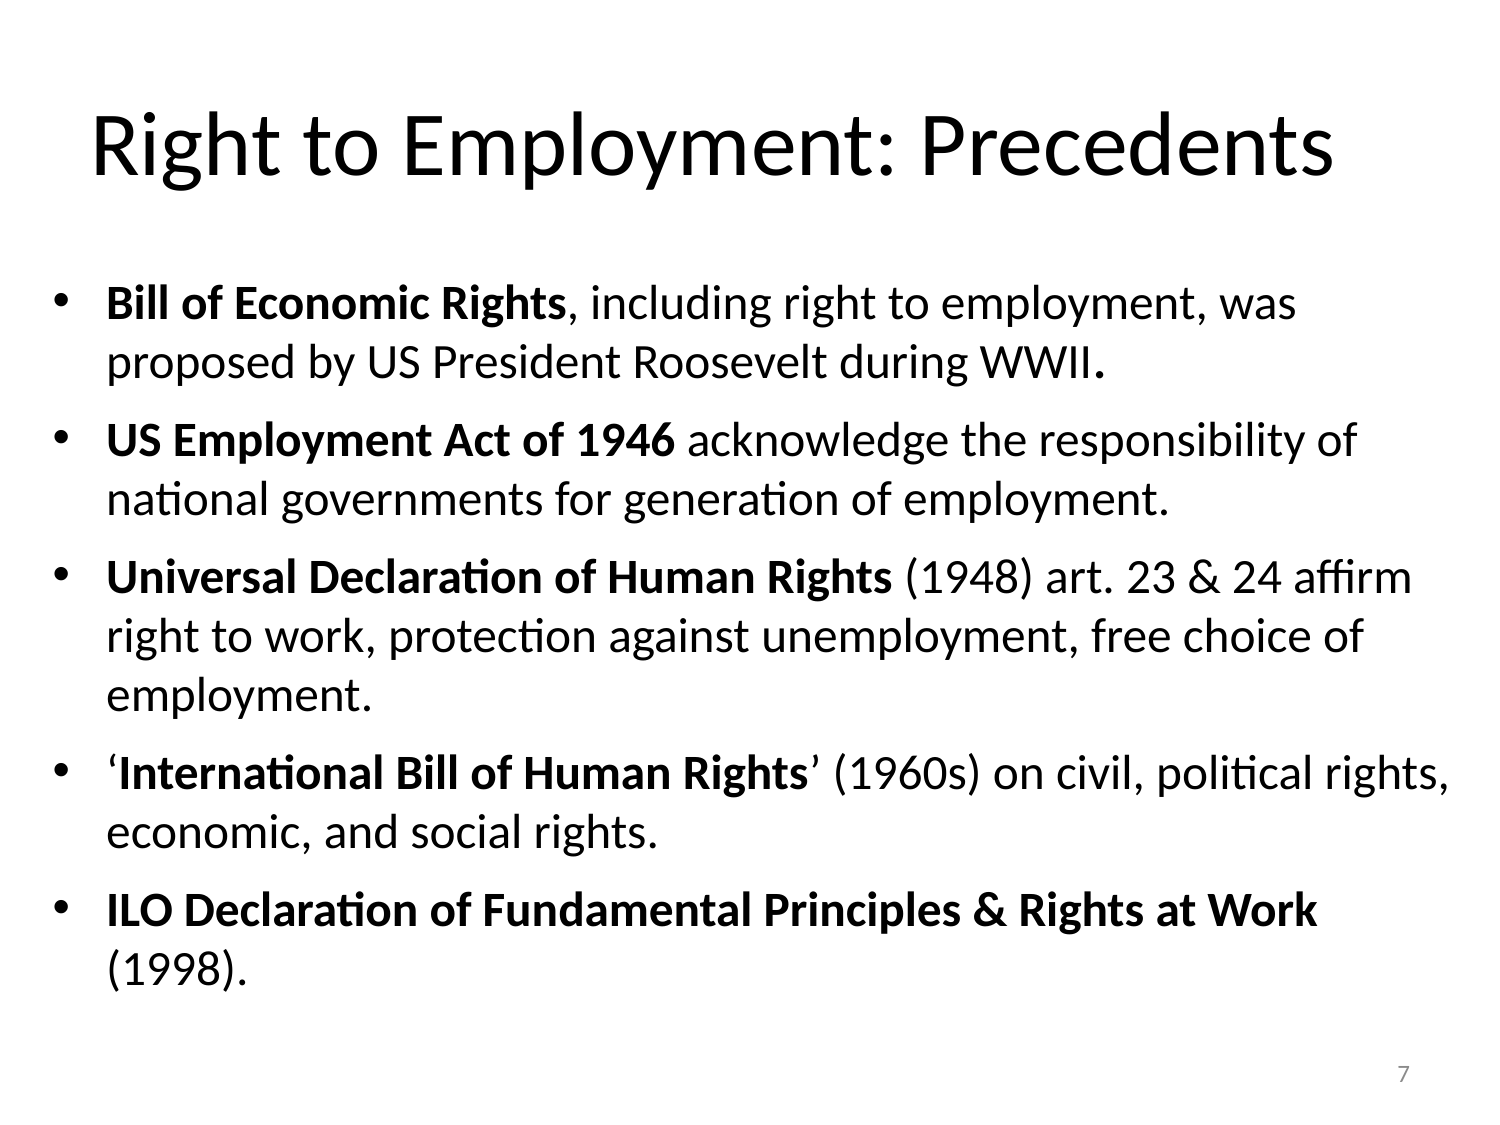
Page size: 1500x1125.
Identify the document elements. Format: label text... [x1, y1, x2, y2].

title Right to Employment: Precedents [75, 45, 1425, 233]
list Bill of Economic Rights, including right to employment, was proposed by US President Roosevelt during WWII. US Employment Act of 1946 acknowledge the responsibility of national governments for generation of employment. Universal Declaration of Human Rights (1948) art. 23 & 24 affirm right to work, protection against unemployment, free choice of employment. ‘International Bill of Human Rights’ (1960s) on civil, political rights, economic, and social rights. ILO Declaration of Fundamental Principles & Rights at Work (1998). [37, 262, 1475, 1005]
slide_number 7 [1074, 1042, 1425, 1103]
